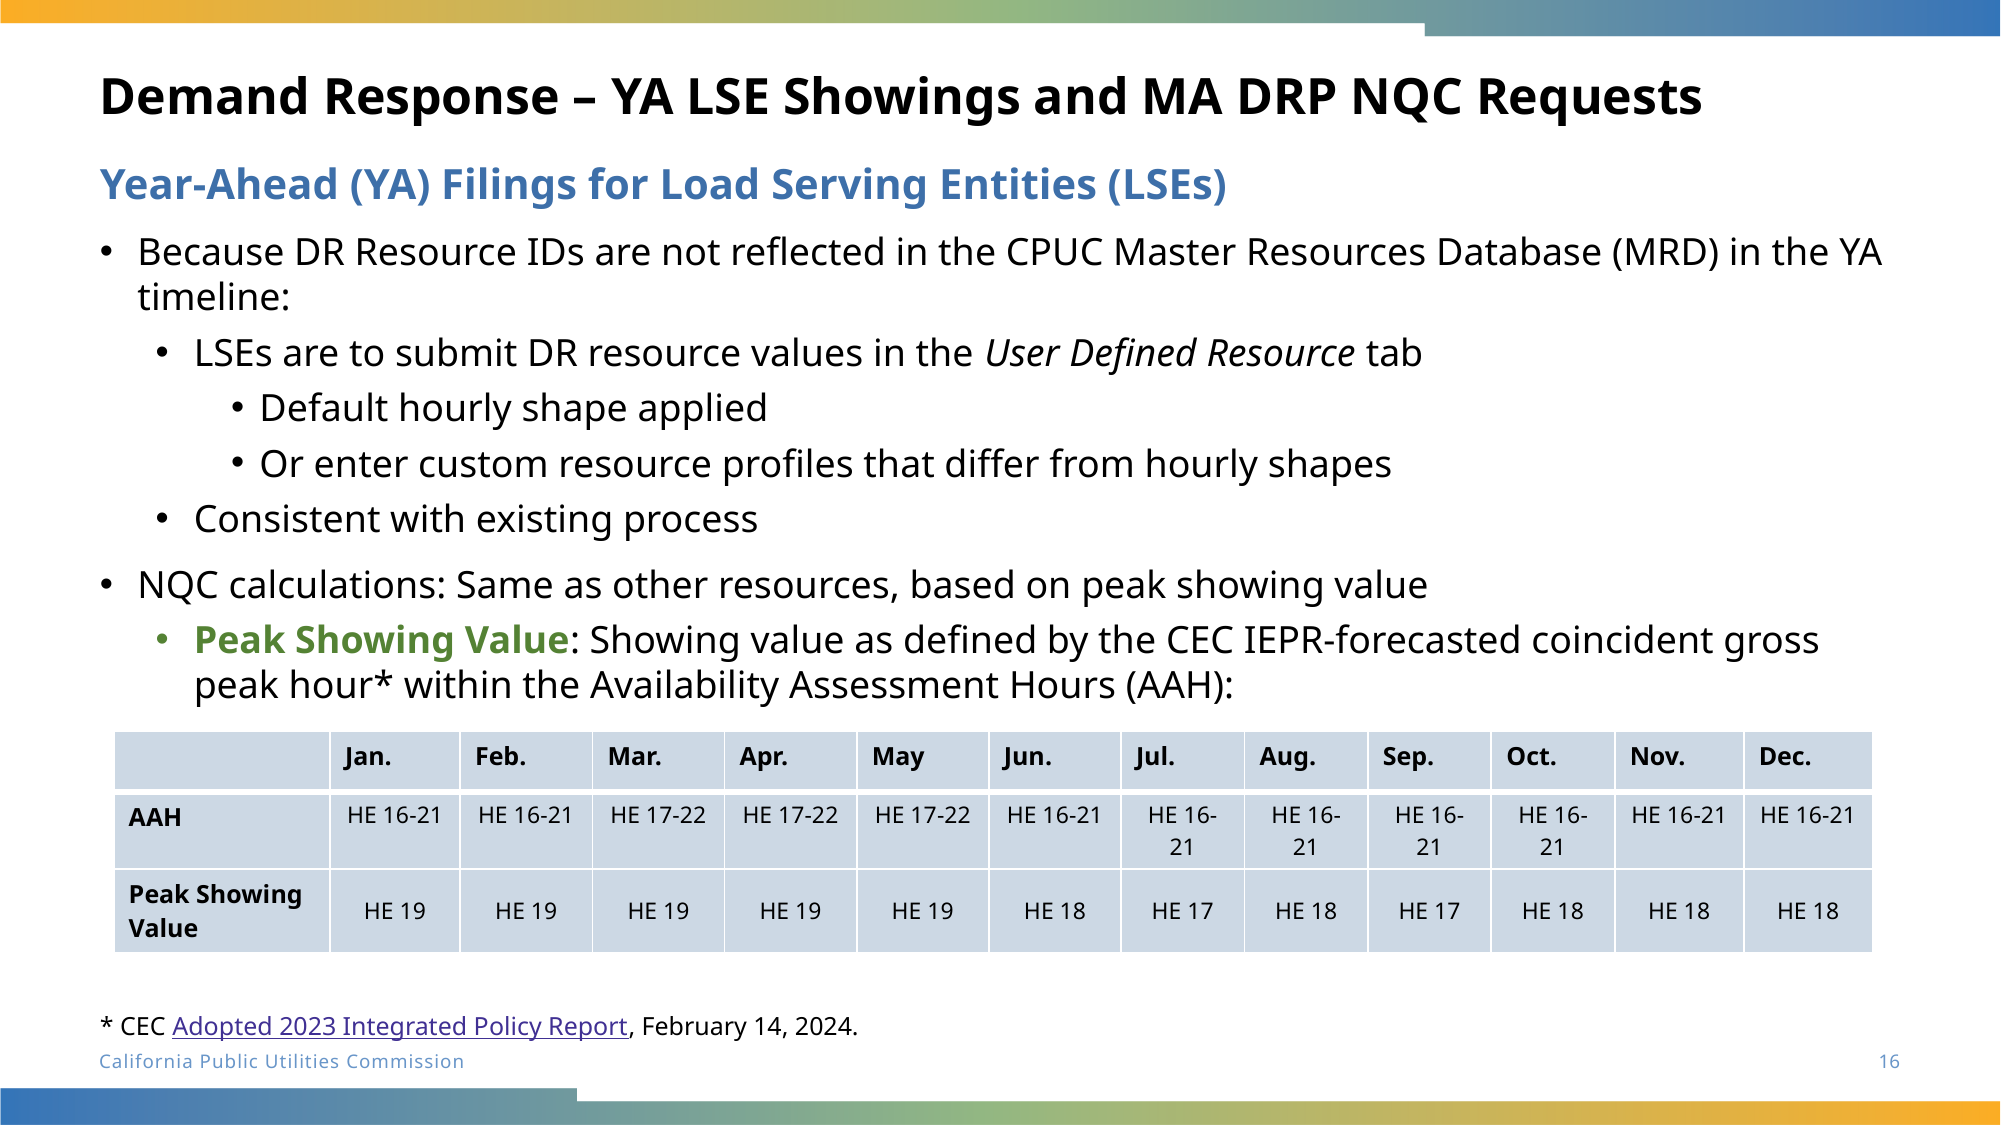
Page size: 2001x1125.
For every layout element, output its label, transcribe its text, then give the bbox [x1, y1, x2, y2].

table_header May [858, 732, 988, 789]
table_cell HE 16-21 [990, 795, 1120, 868]
table_cell HE 16-21 [1492, 795, 1614, 868]
table_header Oct. [1492, 732, 1614, 789]
picture [0, 0, 2001, 1125]
table_header Nov. [1616, 732, 1743, 789]
table_cell HE 17-22 [725, 795, 856, 868]
table_header Mar. [593, 732, 724, 789]
table_header Sep. [1369, 732, 1490, 789]
table_header Jul. [1122, 732, 1244, 789]
table_cell Peak Showing Value [115, 870, 329, 952]
table_cell HE 16-21 [1122, 795, 1244, 868]
table_cell HE 17-22 [593, 795, 724, 868]
table_cell HE 18 [1616, 870, 1743, 952]
table_cell HE 17-22 [858, 795, 988, 868]
table_cell HE 16-21 [331, 795, 459, 868]
table_header Aug. [1245, 732, 1367, 789]
table_header Apr. [725, 732, 856, 789]
table_cell HE 19 [593, 870, 724, 952]
table_cell HE 17 [1122, 870, 1244, 952]
table_cell HE 18 [1745, 870, 1872, 952]
table_header Dec. [1745, 732, 1872, 789]
table_cell HE 18 [990, 870, 1120, 952]
table_cell HE 19 [725, 870, 856, 952]
table_cell HE 19 [331, 870, 459, 952]
table_cell HE 16-21 [461, 795, 592, 868]
table_cell HE 16-21 [1745, 795, 1872, 868]
table_cell HE 16-21 [1245, 795, 1367, 868]
slide_number 16 [1837, 1050, 1900, 1080]
table_cell HE 19 [461, 870, 592, 952]
table_header Jan. [331, 732, 459, 789]
table_header Jun. [990, 732, 1120, 789]
table_cell HE 18 [1245, 870, 1367, 952]
list Year-Ahead (YA) Filings for Load Serving Entities (LSEs) Because DR Resource IDs are not reflected in the CPUC Master Resources Database (MRD) in the YA timeline: LSEs are to submit DR resource values in the User Defined Resource tab Default hourly shape applied Or enter custom resource profiles that differ from hourly shapes Consistent with existing process NQC calculations: Same as other resources, based on peak showing value Peak Showing Value: Showing value as defined by the CEC IEPR-forecasted coincident gross peak hour* within the Availability Assessment Hours (AAH): * CEC Adopted 2023 Integrated Policy Report, February 14, 2024. [99, 149, 1902, 993]
table_cell HE 19 [858, 870, 988, 952]
table_cell HE 16-21 [1369, 795, 1490, 868]
table_cell AAH [115, 795, 329, 868]
table_header Feb. [461, 732, 592, 789]
table_header [115, 732, 329, 789]
table_cell HE 17 [1369, 870, 1490, 952]
table_cell HE 18 [1492, 870, 1614, 952]
table_cell HE 16-21 [1616, 795, 1743, 868]
title Demand Response – YA LSE Showings and MA DRP NQC Requests [99, 25, 1902, 133]
